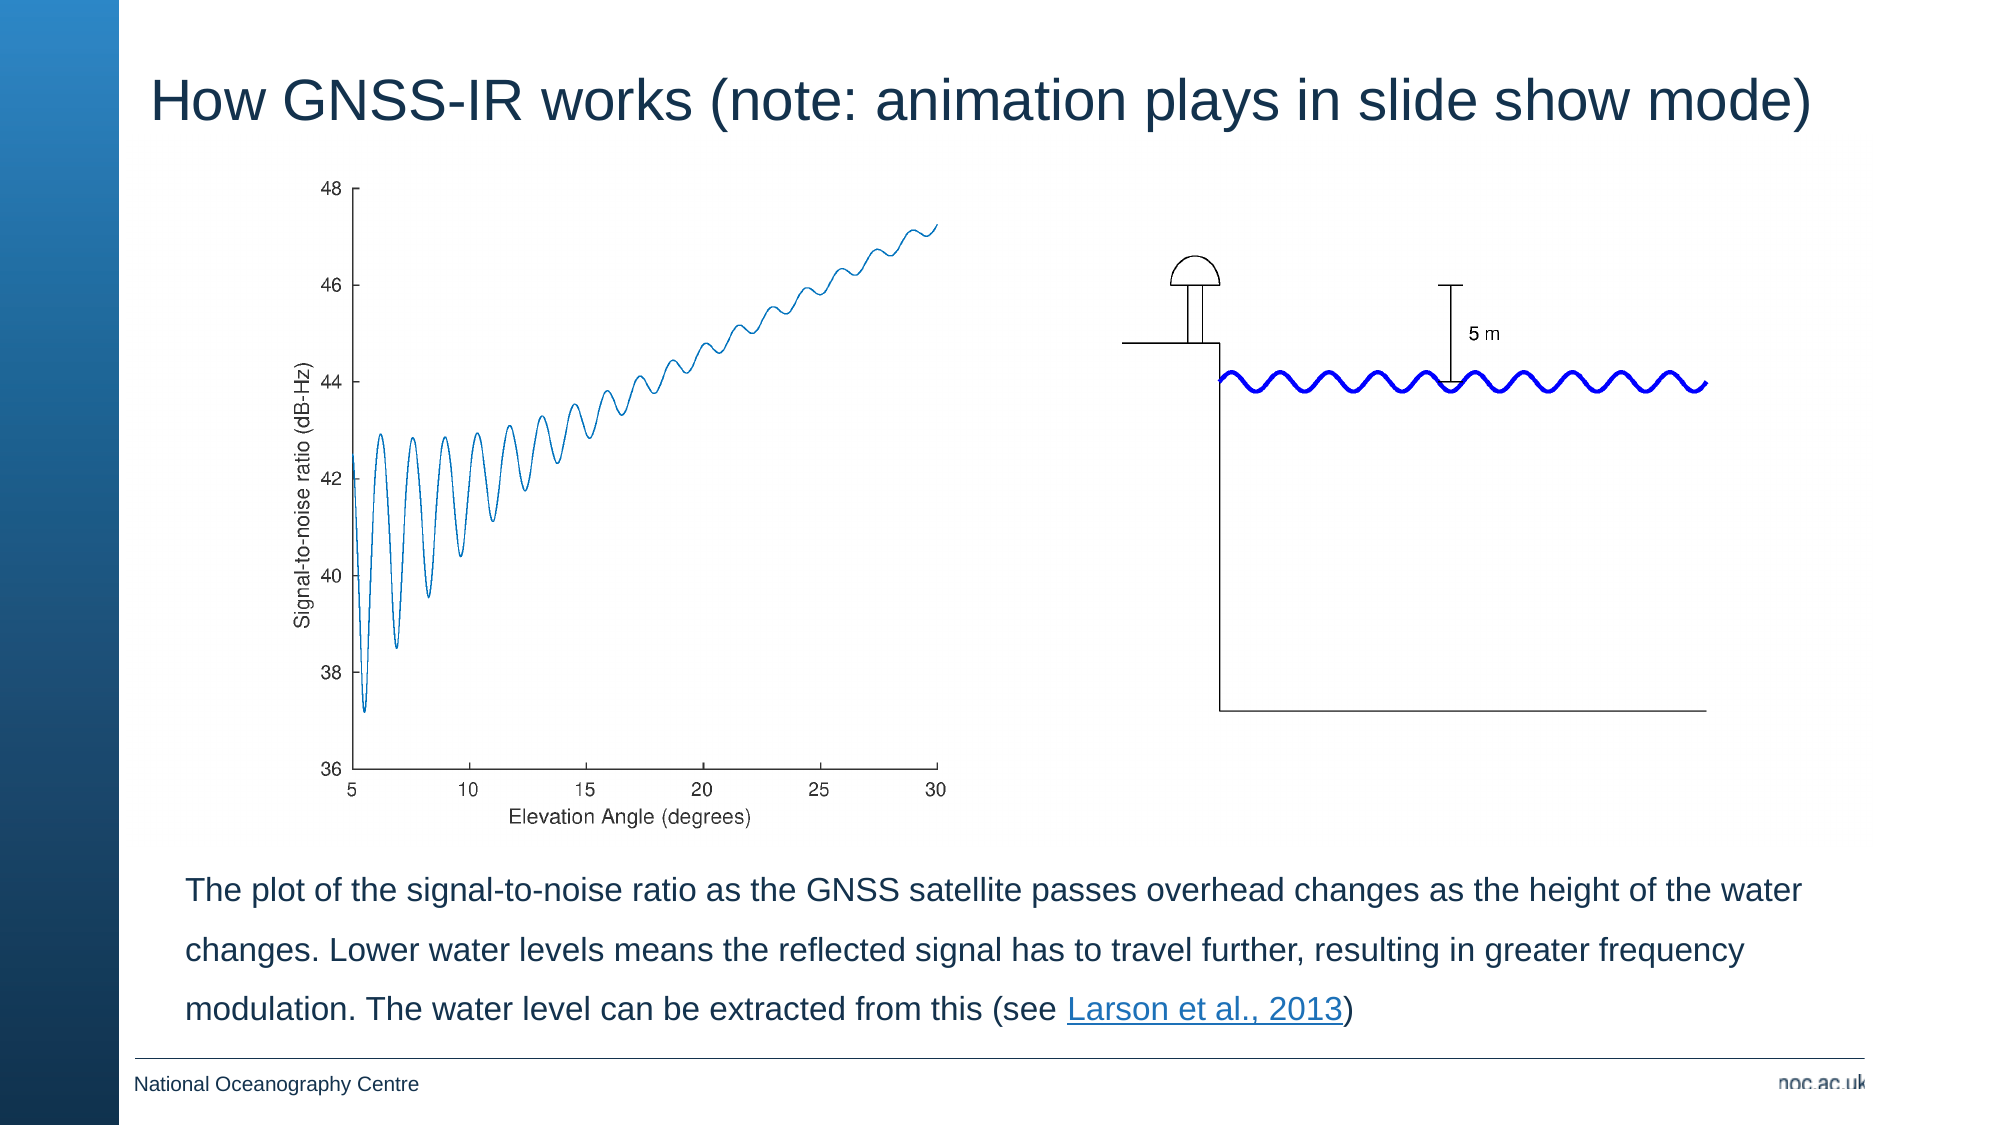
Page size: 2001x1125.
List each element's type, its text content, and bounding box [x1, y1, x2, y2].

text_box The plot of the signal-to-noise ratio as the GNSS satellite passes overhead changes as the height of the water changes. Lower water levels means the reflected signal has to travel further, resulting in greater frequency modulation. The water level can be extracted from this (see Larson et al., 2013) [170, 840, 1882, 1033]
picture [0, 0, 119, 1125]
title How GNSS-IR works (note: animation plays in slide show mode) [135, 14, 1882, 133]
picture [126, 134, 1873, 847]
